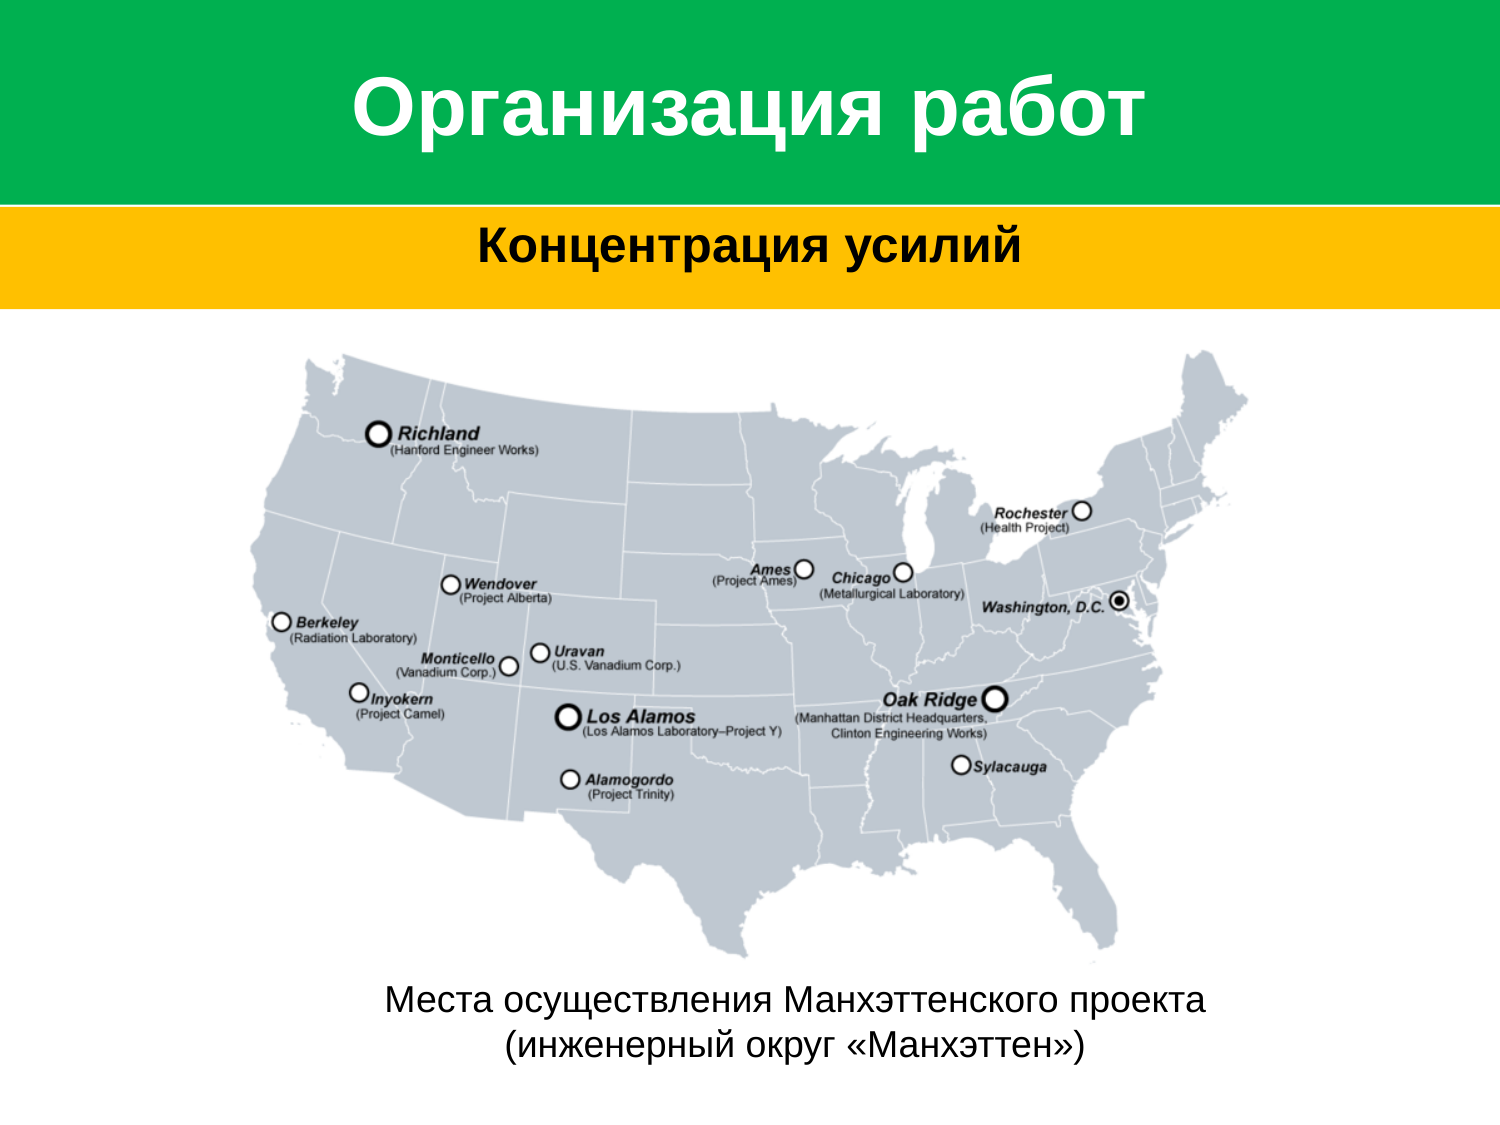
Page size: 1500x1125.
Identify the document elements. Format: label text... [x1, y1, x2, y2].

text_box Концентрация усилий [0, 206, 1500, 310]
text_box Организация работ [0, 0, 1500, 205]
text_box Места осуществления Манхэттенского проекта (инженерный округ «Манхэттен») [249, 967, 1341, 1073]
picture [249, 349, 1251, 968]
